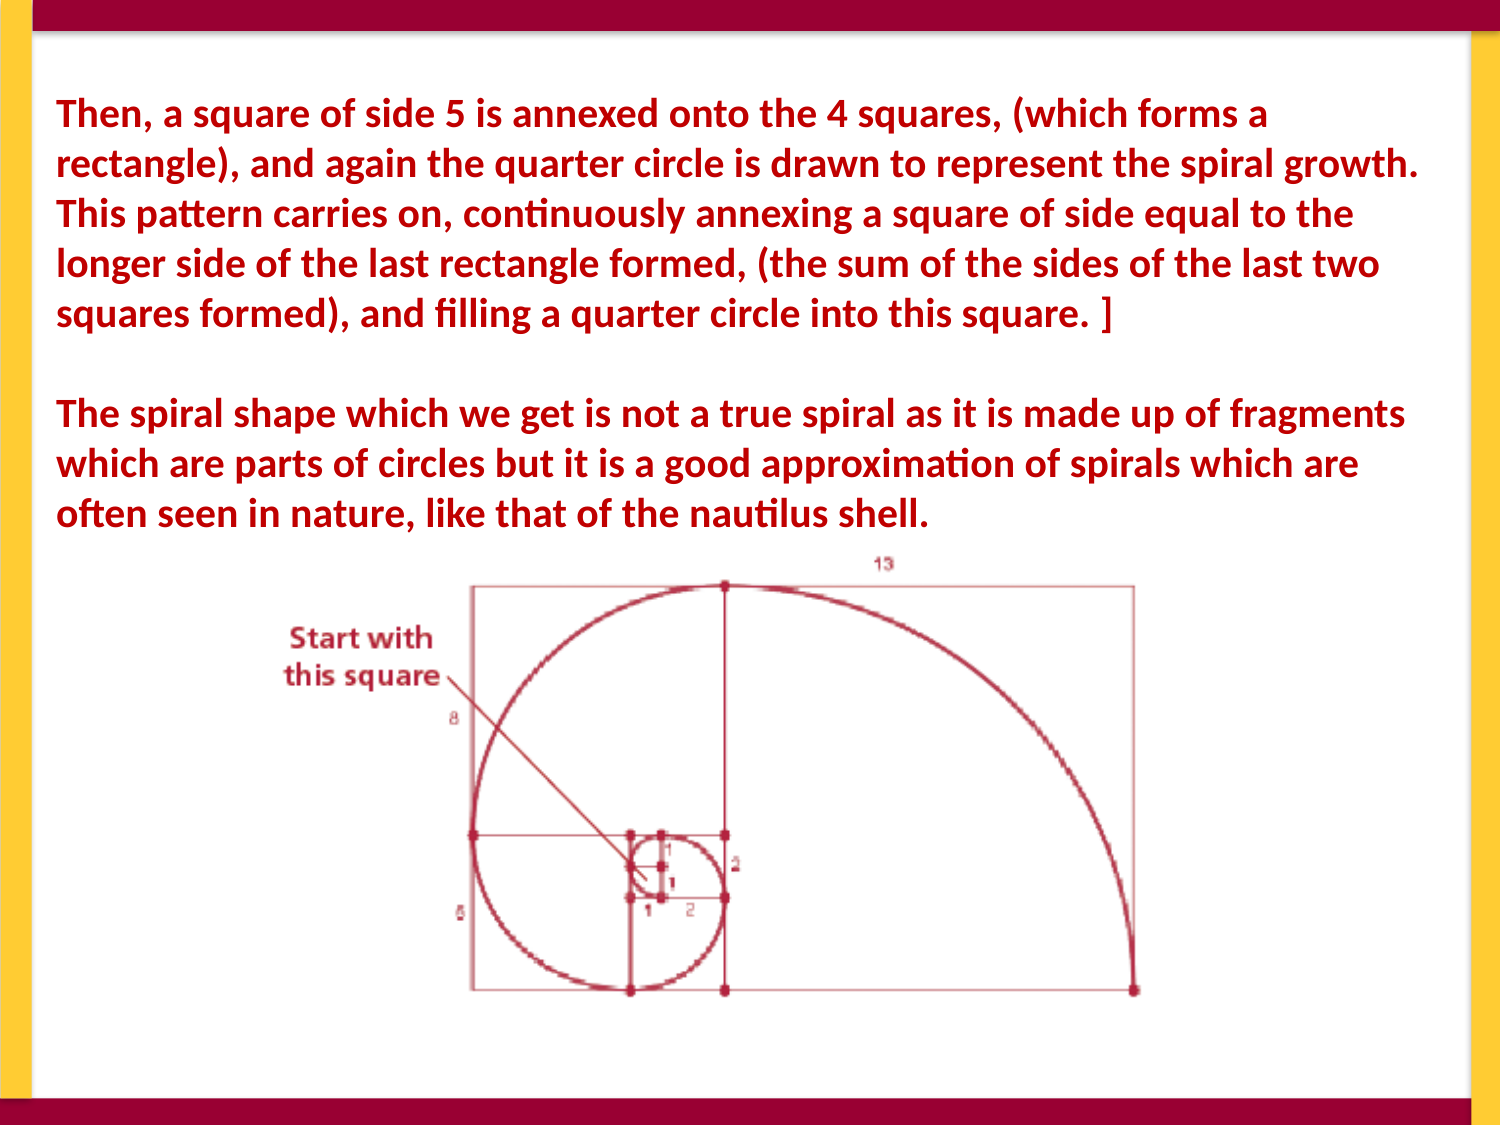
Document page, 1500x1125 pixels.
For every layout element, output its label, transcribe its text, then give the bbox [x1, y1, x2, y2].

picture [258, 547, 1247, 1061]
text_box Then, a square of side 5 is annexed onto the 4 squares, (which forms a rectangle), and again the quarter circle is drawn to represent the spiral growth. This pattern carries on, continuously annexing a square of side equal to the longer side of the last rectangle formed, (the sum of the sides of the last two squares formed), and filling a quarter circle into this square. ] The spiral shape which we get is not a true spiral as it is made up of fragments which are parts of circles but it is a good approximation of spirals which are often seen in nature, like that of the nautilus shell. [41, 78, 1459, 544]
